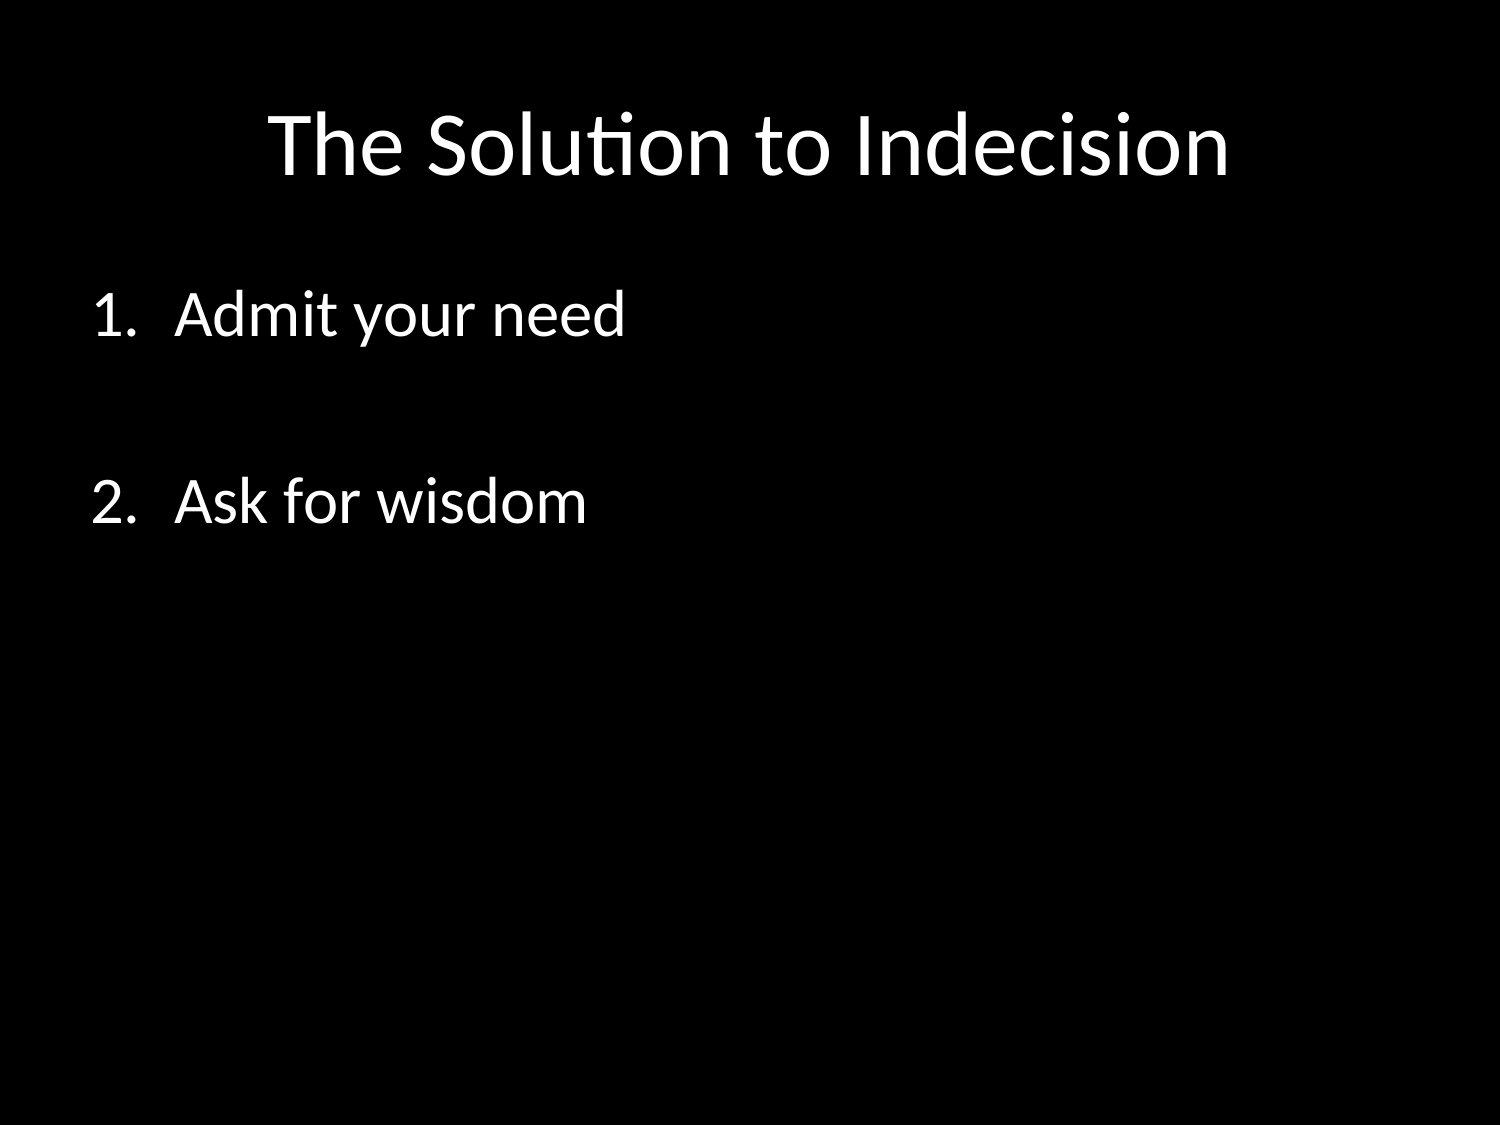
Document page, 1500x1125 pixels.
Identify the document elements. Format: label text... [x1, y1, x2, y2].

list Admit your need Ask for wisdom [75, 262, 1425, 1005]
title The Solution to Indecision [75, 45, 1425, 233]
